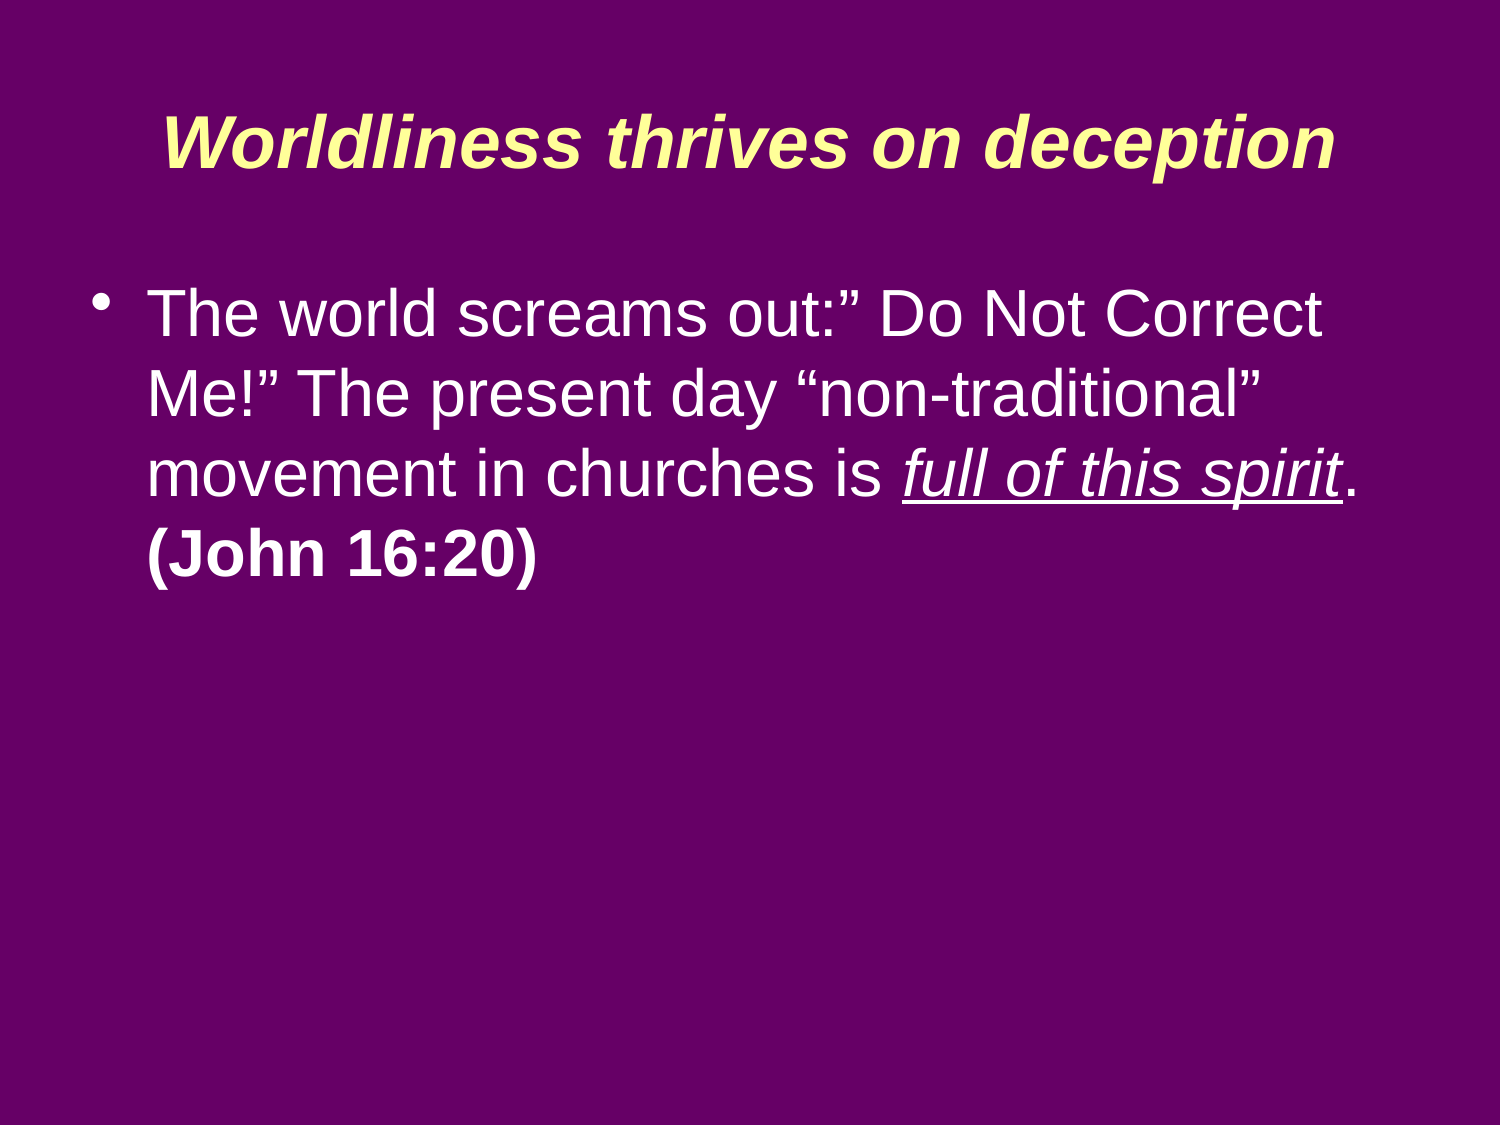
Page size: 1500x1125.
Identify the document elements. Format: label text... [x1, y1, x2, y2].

title Worldliness thrives on deception [75, 45, 1425, 233]
list The world screams out:” Do Not Correct Me!” The present day “non-traditional” movement in churches is full of this spirit. (John 16:20) [75, 262, 1425, 1005]
